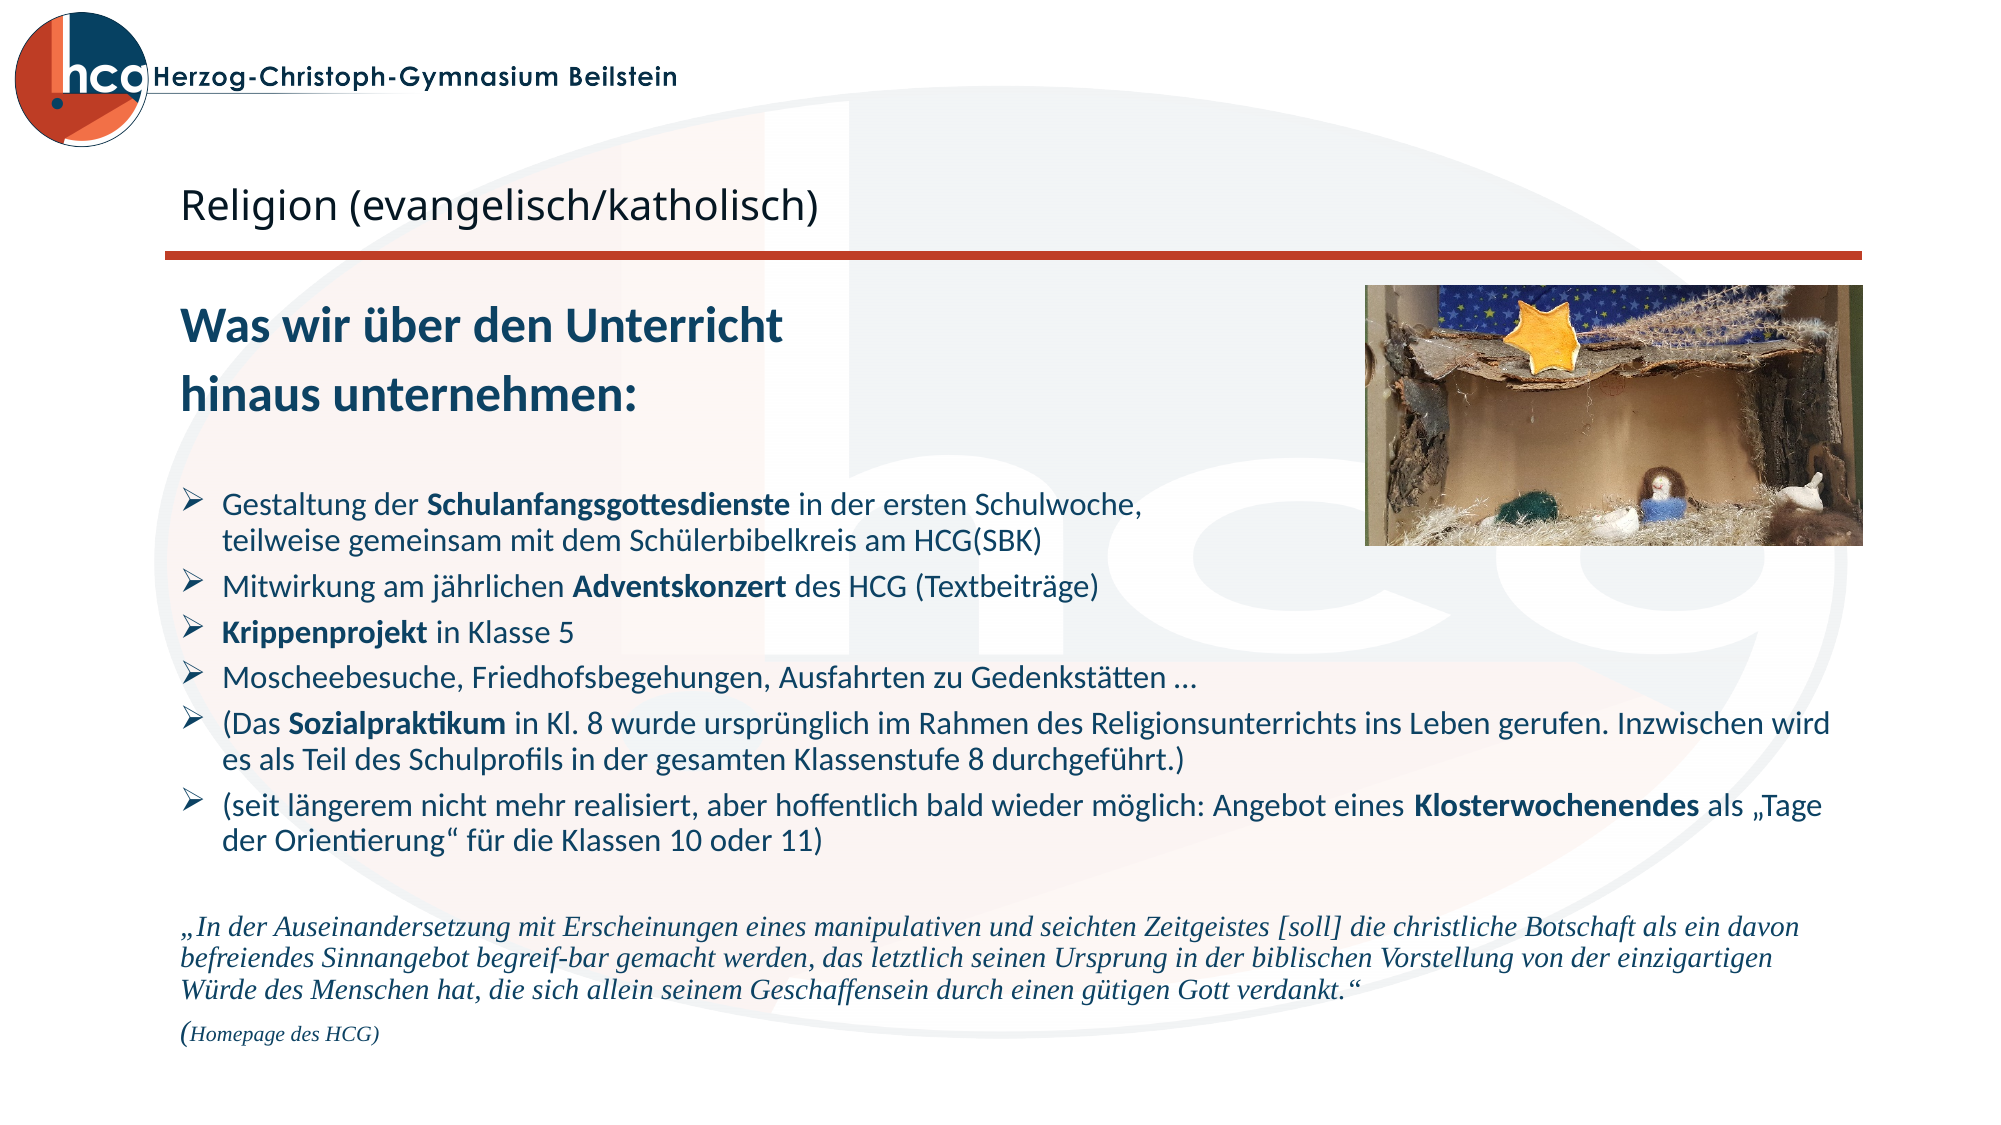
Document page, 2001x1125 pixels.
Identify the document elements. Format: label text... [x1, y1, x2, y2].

list Was wir über den Unterricht hinaus unternehmen: Gestaltung der Schulanfangsgottesdienste in der ersten Schulwoche, teilweise gemeinsam mit dem Schülerbibelkreis am HCG(SBK) Mitwirkung am jährlichen Adventskonzert des HCG (Textbeiträge) Krippenprojekt in Klasse 5 Moscheebesuche, Friedhofsbegehungen, Ausfahrten zu Gedenkstätten … (Das Sozialpraktikum in Kl. 8 wurde ursprünglich im Rahmen des Religionsunterrichts ins Leben gerufen. Inzwischen wird es als Teil des Schulprofils in der gesamten Klassenstufe 8 durchgeführt.) (seit längerem nicht mehr realisiert, aber hoffentlich bald wieder möglich: Angebot eines Klosterwochenendes als „Tage der Orientierung“ für die Klassen 10 oder 11) „In der Auseinandersetzung mit Erscheinungen eines manipulativen und seichten Zeitgeistes [soll] die christliche Botschaft als ein davon befreiendes Sinnangebot begreif-bar gemacht werden, das letztlich seinen Ursprung in der biblischen Vorstellung von der einzigartigen Würde des Menschen hat, die sich allein seinem Geschaffensein durch einen gütigen Gott verdankt.“ (Homepage des HCG) [165, 290, 1863, 1059]
title Religion (evangelisch/katholisch) [165, 160, 1863, 254]
picture [7, 4, 694, 155]
picture [1365, 285, 1863, 546]
